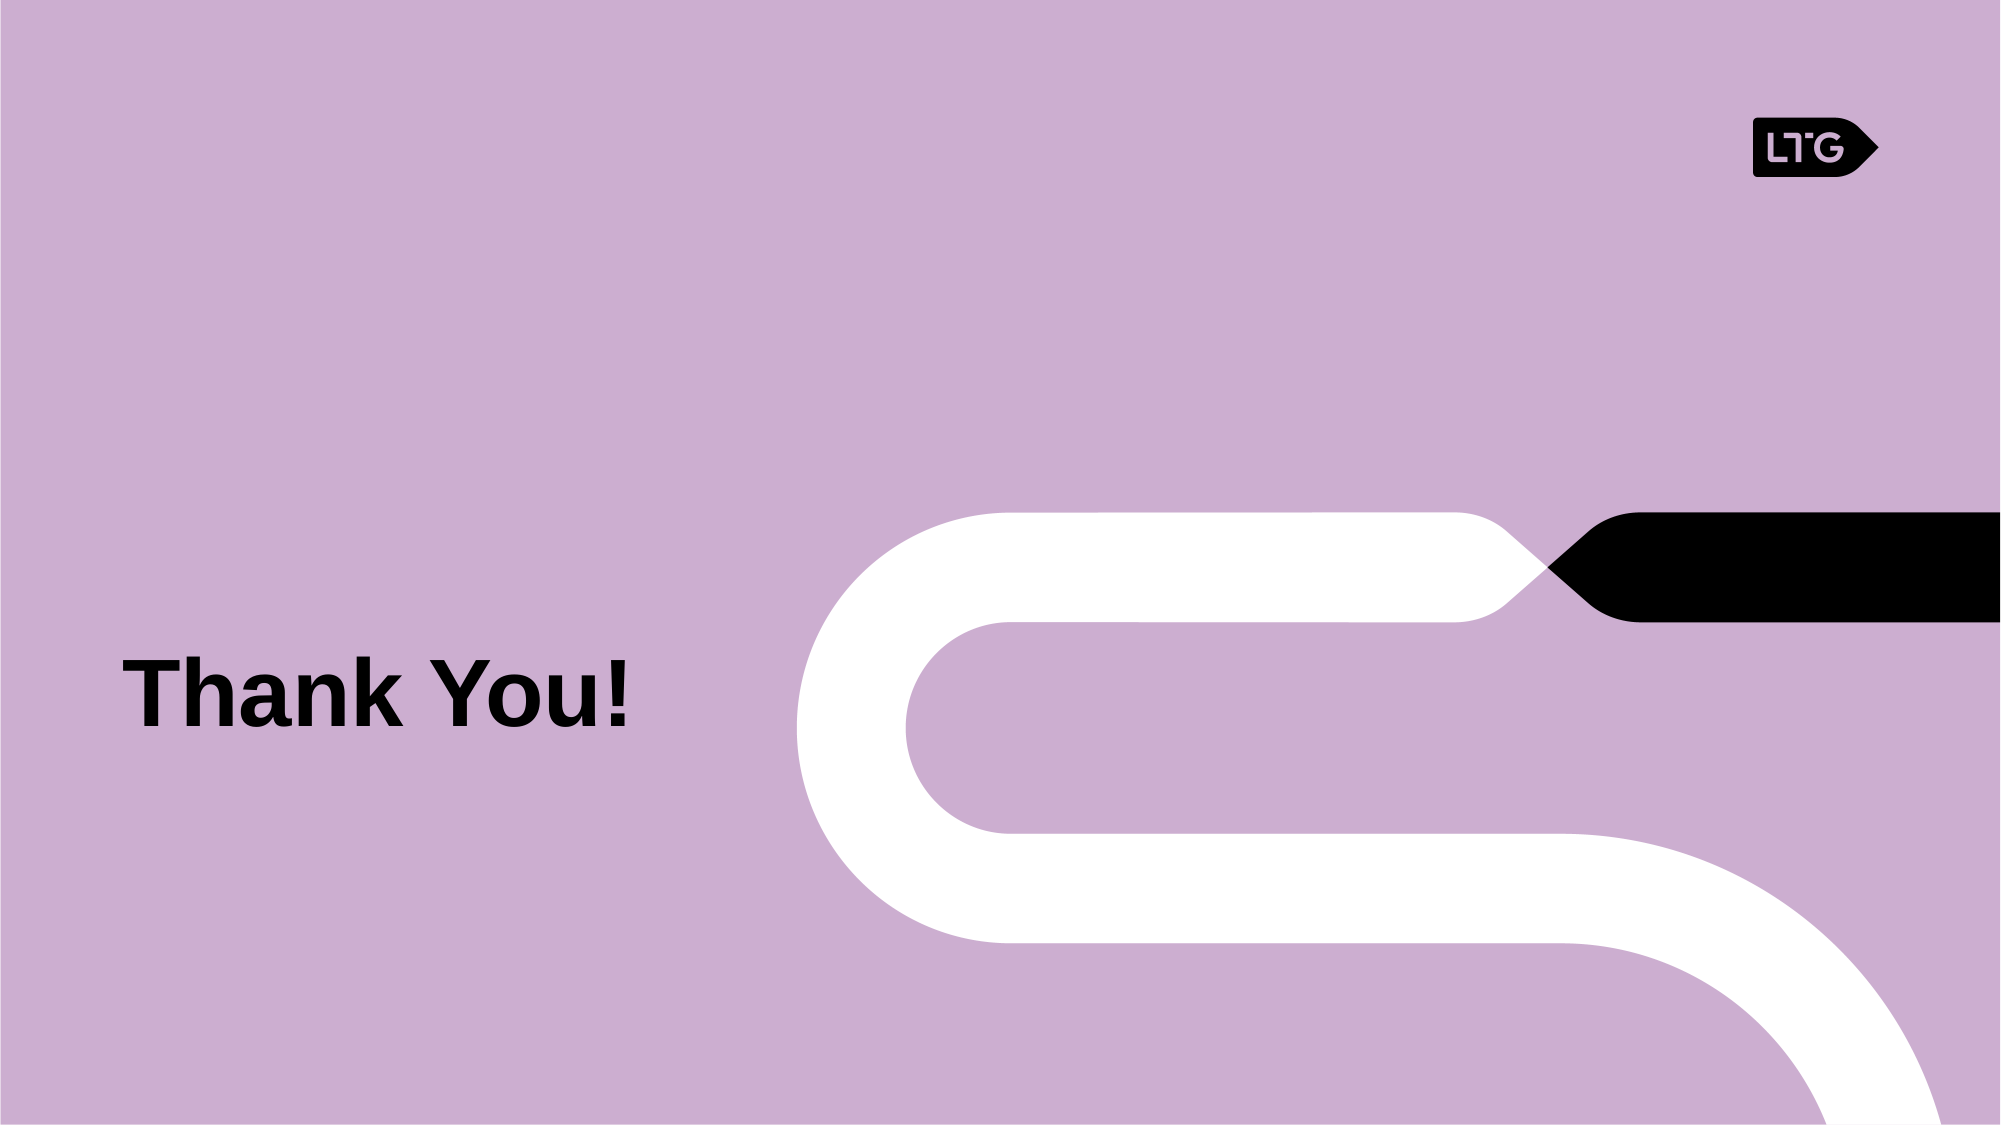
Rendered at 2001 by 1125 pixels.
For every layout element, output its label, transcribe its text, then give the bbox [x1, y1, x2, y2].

list Thank You! [107, 636, 1349, 1099]
picture [0, 0, 2001, 1125]
